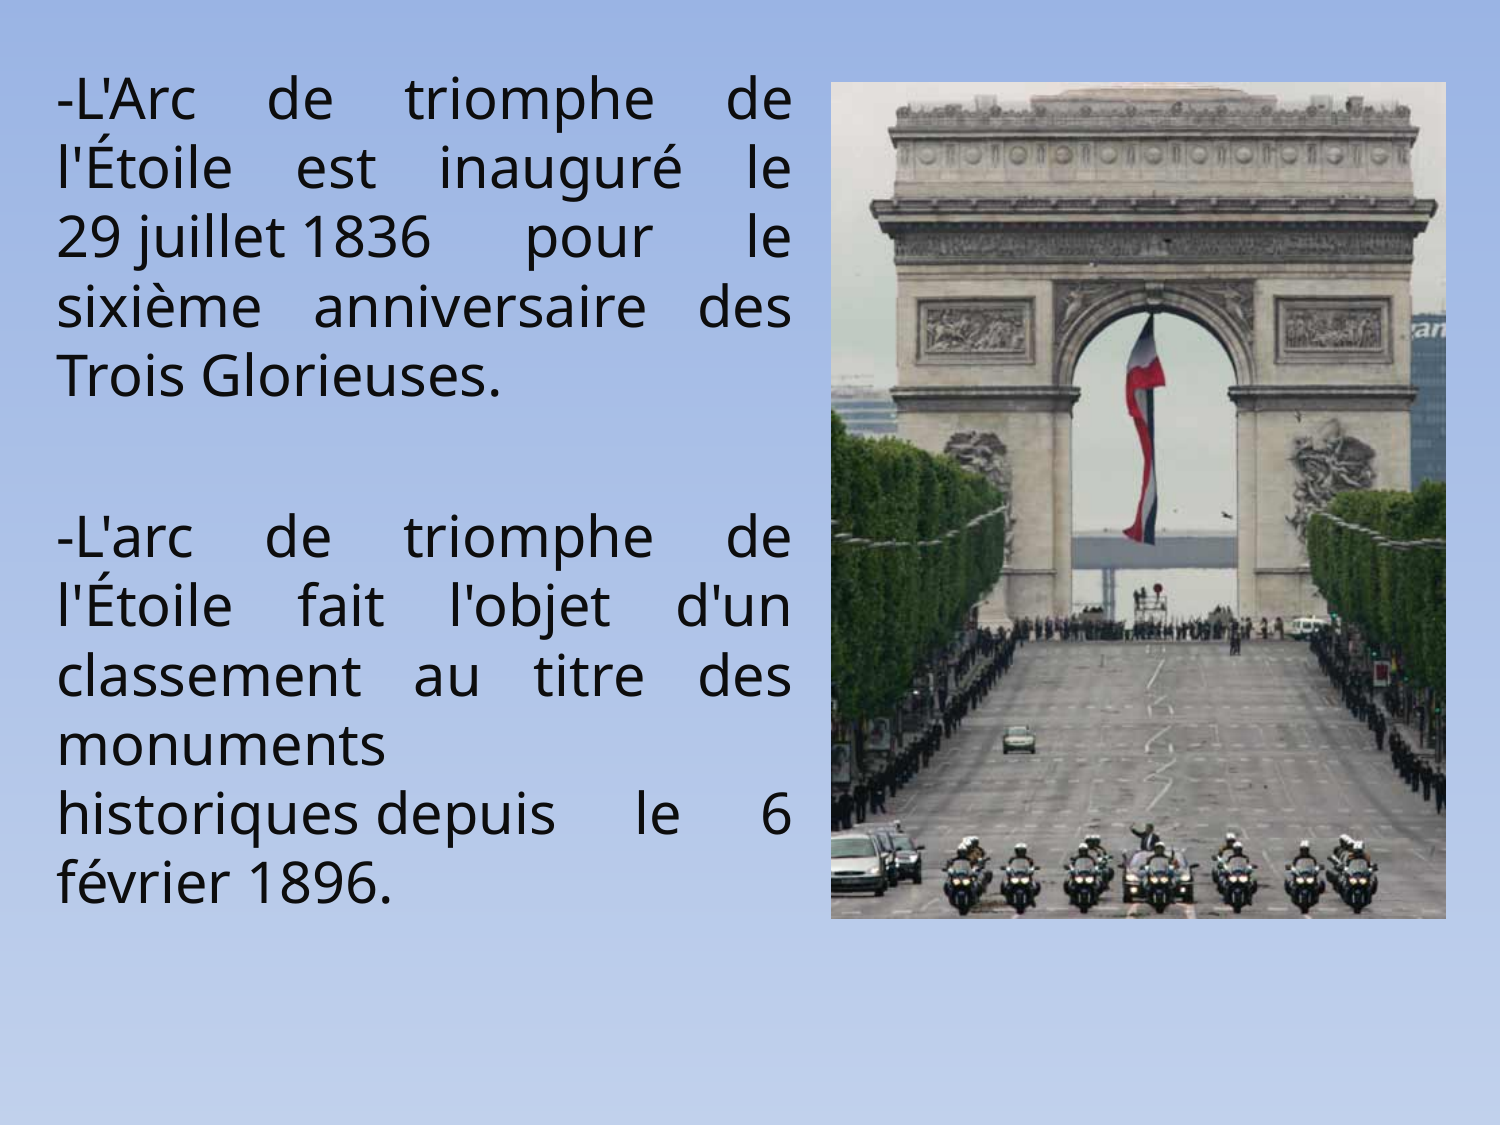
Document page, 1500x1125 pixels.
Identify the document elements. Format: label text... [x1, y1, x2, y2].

list -L'Arc de triomphe de l'Étoile est inauguré le 29 juillet 1836 pour le sixième anniversaire des Trois Glorieuses. -L'arc de triomphe de l'Étoile fait l'objet d'un classement au titre des monuments historiques depuis le 6 février 1896. [41, 54, 809, 929]
picture [831, 82, 1446, 920]
